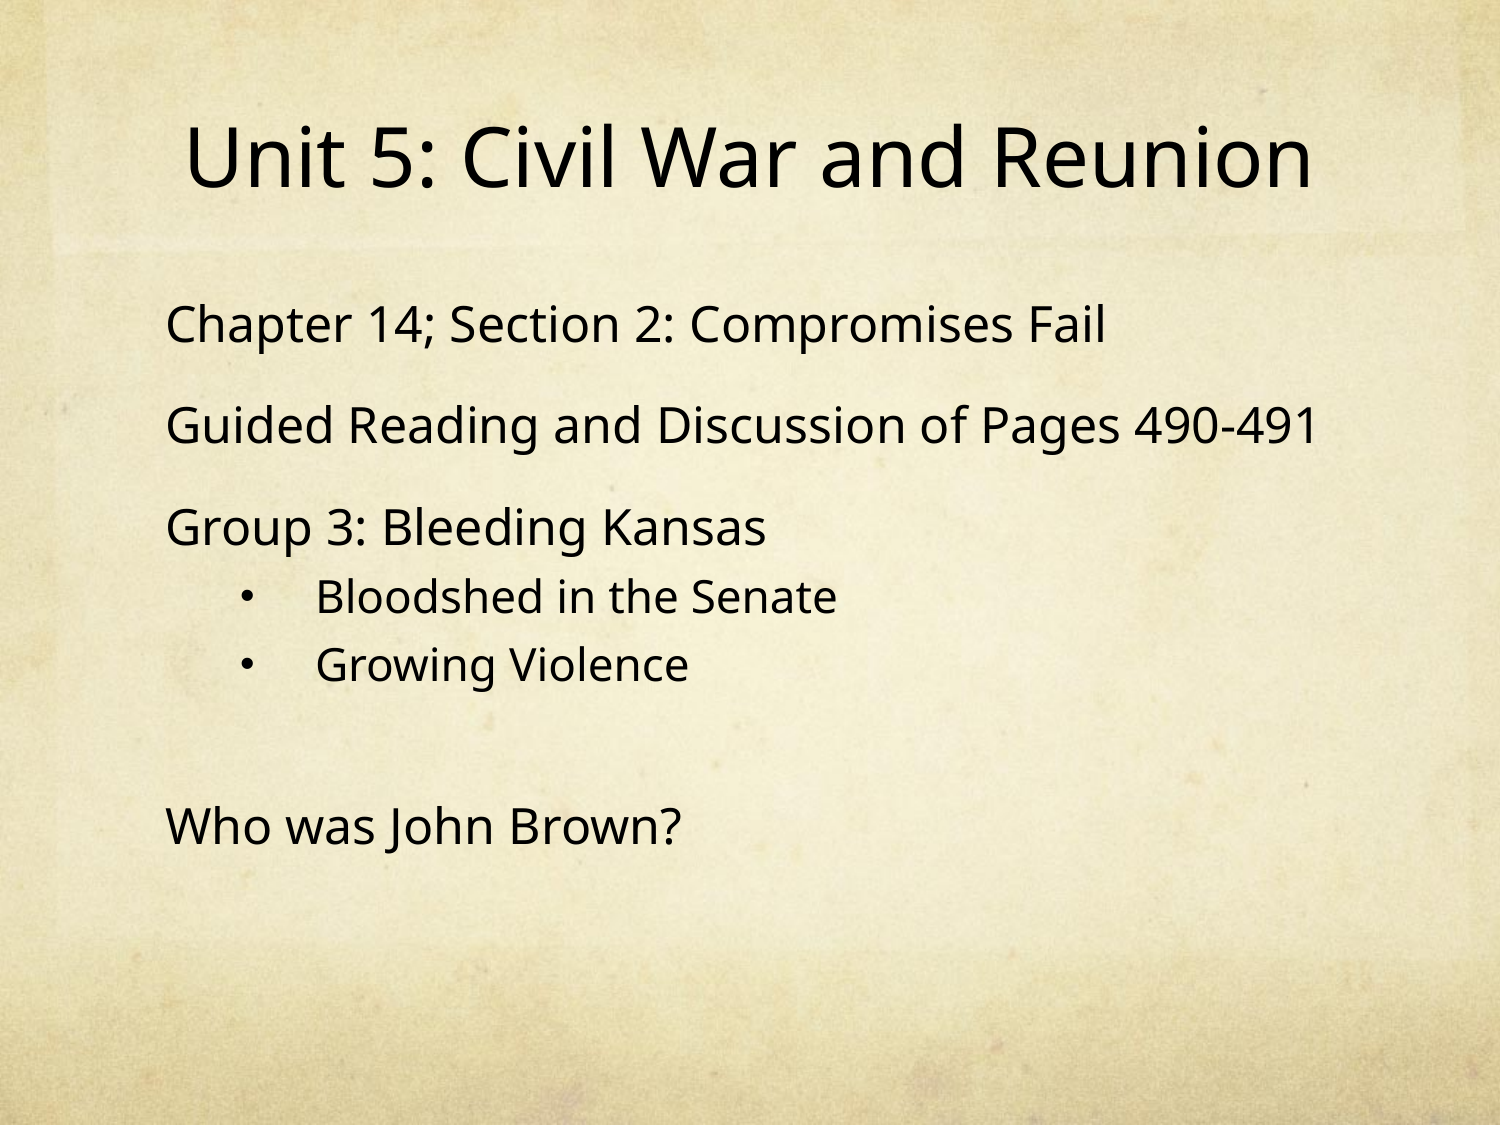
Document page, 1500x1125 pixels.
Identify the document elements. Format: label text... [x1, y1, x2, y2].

title Unit 5: Civil War and Reunion [150, 82, 1350, 225]
picture [0, 0, 1500, 1125]
list Chapter 14; Section 2: Compromises Fail Guided Reading and Discussion of Pages 490-491 Group 3: Bleeding Kansas Bloodshed in the Senate Growing Violence Who was John Brown? [150, 284, 1350, 950]
